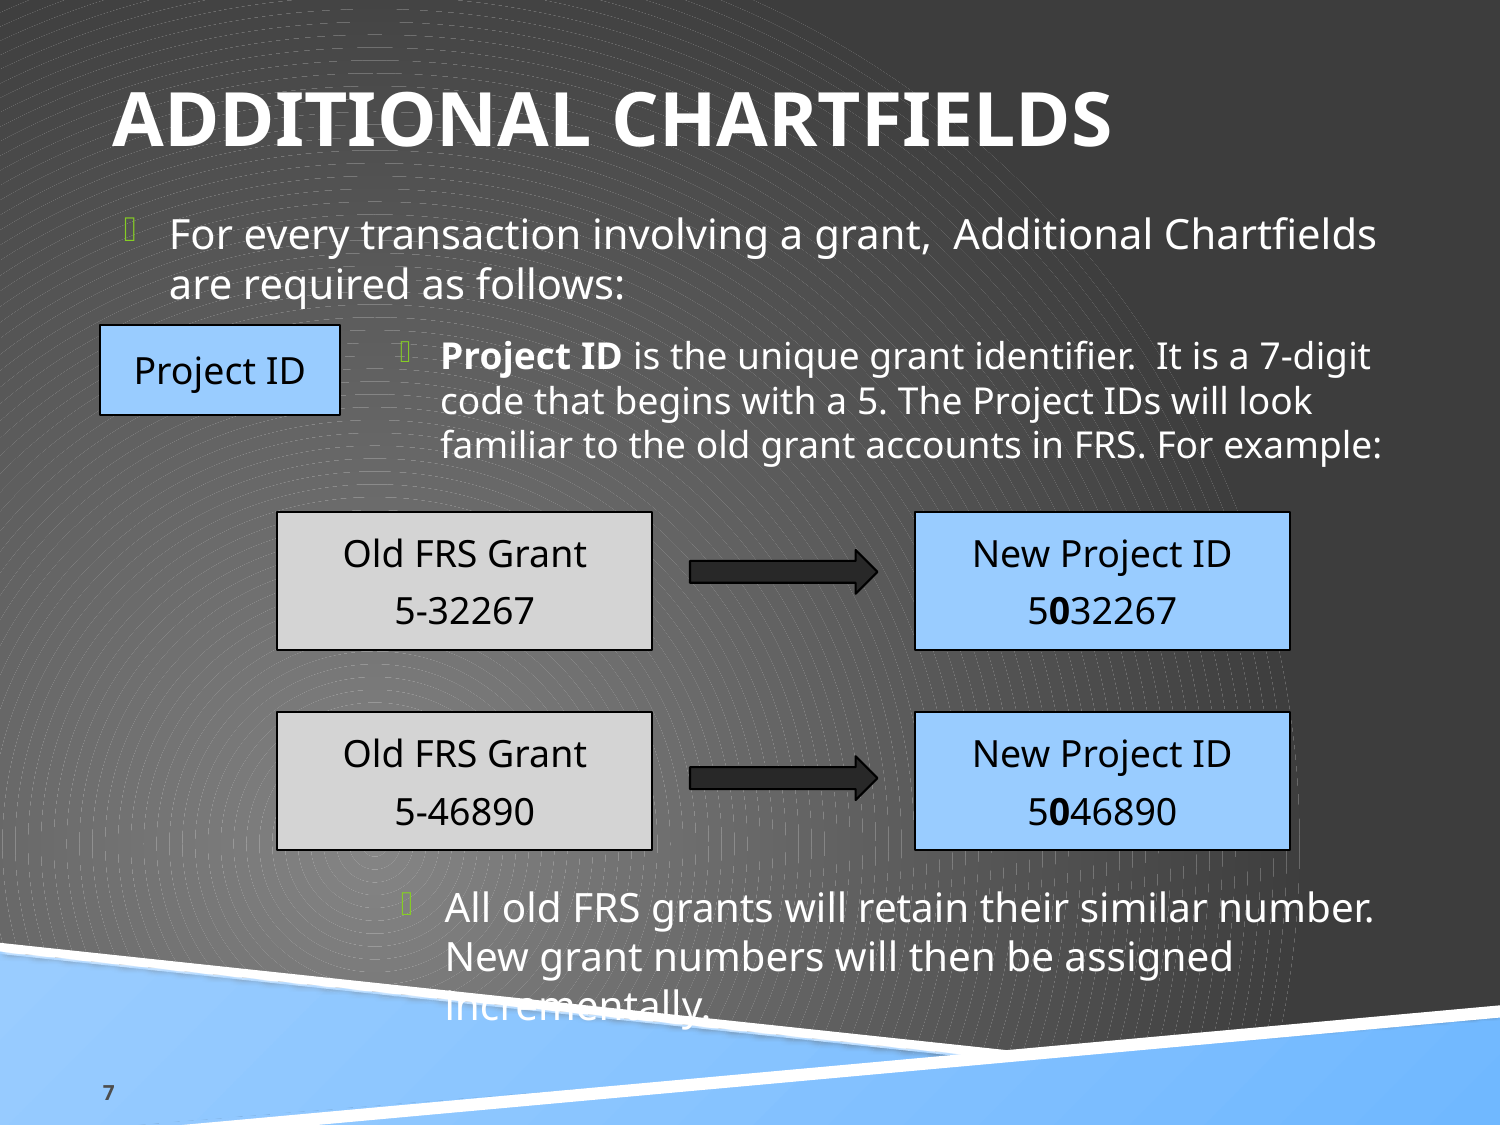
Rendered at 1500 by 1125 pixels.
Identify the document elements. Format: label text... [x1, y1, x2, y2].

text_box Old FRS Grant 5-46890 [276, 711, 653, 851]
text_box Project ID [99, 324, 341, 416]
text_box Project ID is the unique grant identifier. It is a 7-digit code that begins with a 5. The Project IDs will look familiar to the old grant accounts in FRS. For example: [390, 324, 1415, 500]
text_box All old FRS grants will retain their similar number. New grant numbers will then be assigned incrementally. [390, 875, 1415, 1050]
title Additional Chartfields [112, 45, 1388, 188]
list For every transaction involving a grant, Additional Chartfields are required as follows: [112, 200, 1388, 338]
text_box [688, 549, 879, 595]
text_box New Project ID 5032267 [914, 511, 1291, 651]
text_box New Project ID 5046890 [914, 711, 1291, 851]
slide_number 7 [39, 1047, 115, 1108]
text_box [688, 755, 879, 801]
text_box Old FRS Grant 5-32267 [276, 511, 653, 651]
